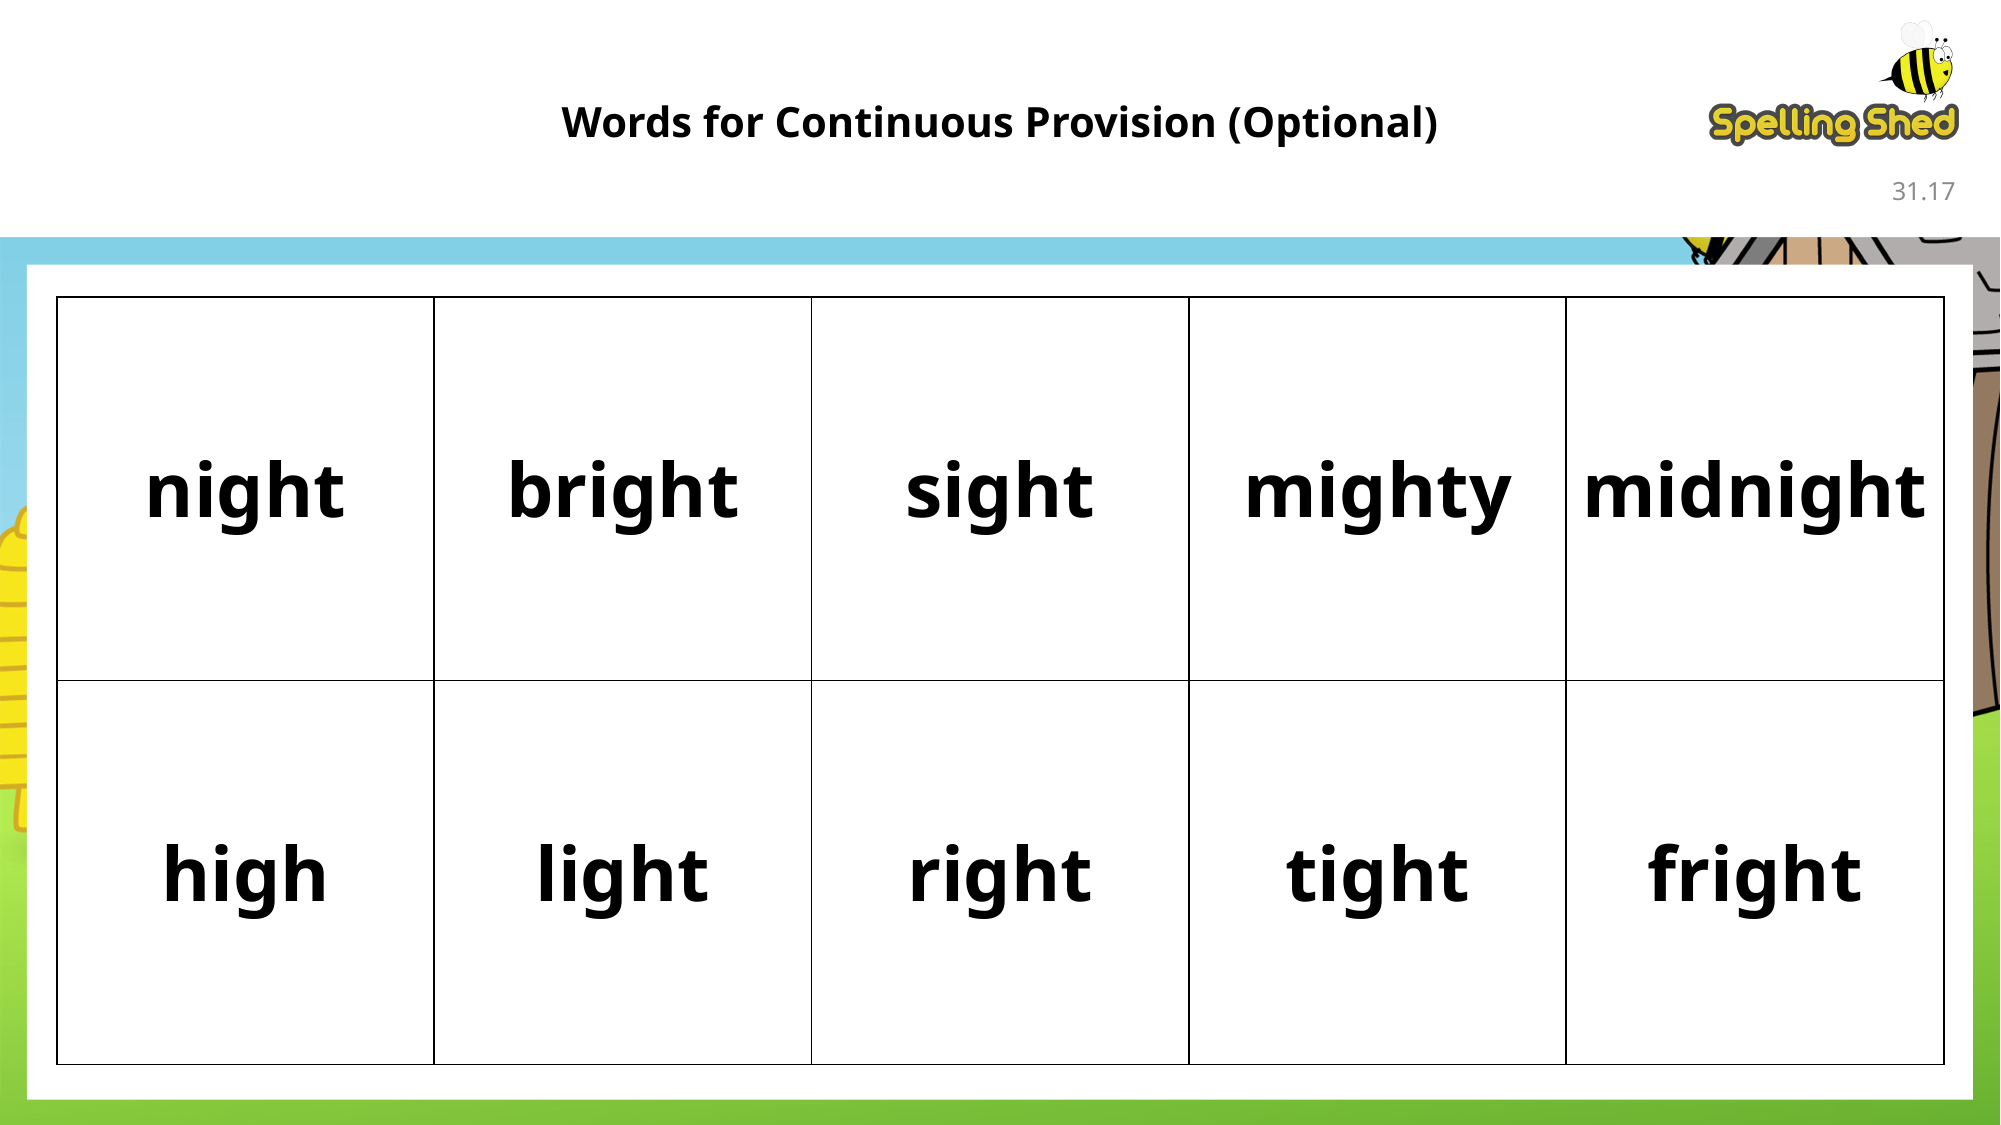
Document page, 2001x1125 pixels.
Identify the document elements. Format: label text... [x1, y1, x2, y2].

table_cell tight [1190, 681, 1565, 1064]
table_header mighty [1190, 298, 1565, 680]
slide_number 31.17 [1860, 160, 1971, 221]
table_cell fright [1567, 681, 1943, 1064]
picture [0, 238, 2000, 1125]
table_cell high [58, 681, 433, 1064]
table_header midnight [1567, 298, 1943, 680]
table_cell light [435, 681, 811, 1064]
picture [1697, 8, 1973, 156]
table_header sight [812, 298, 1188, 680]
table_header night [58, 298, 433, 680]
table_cell right [812, 681, 1188, 1064]
list Words for Continuous Provision (Optional) [487, 94, 1513, 147]
table_header bright [435, 298, 811, 680]
